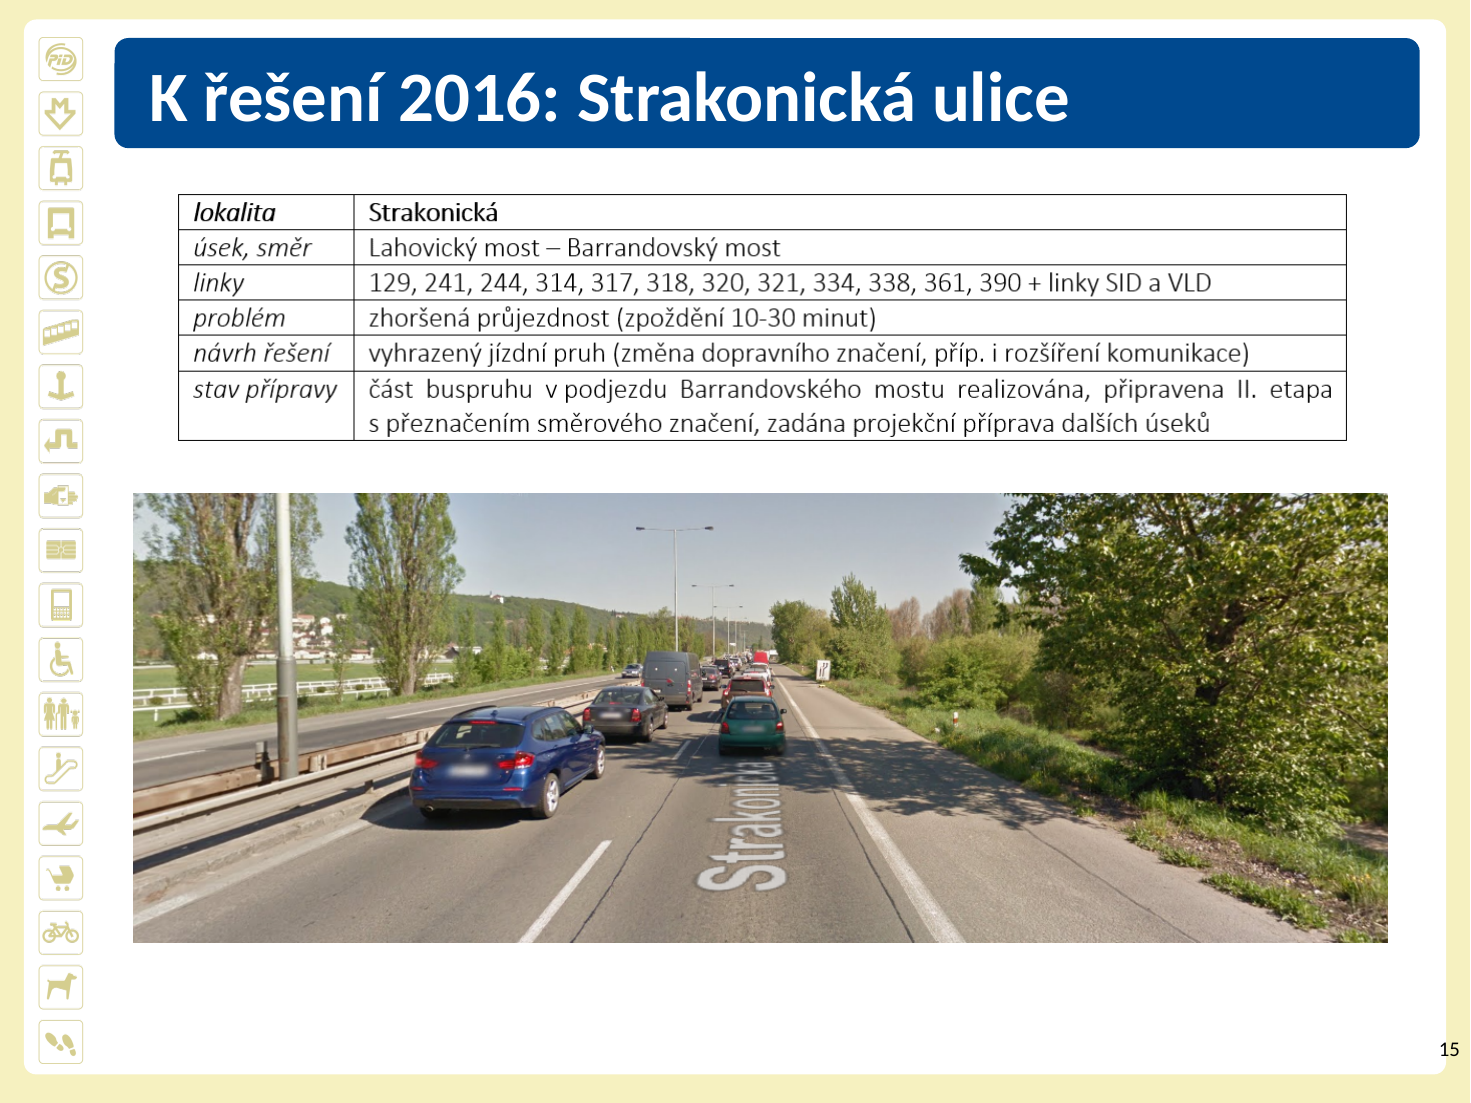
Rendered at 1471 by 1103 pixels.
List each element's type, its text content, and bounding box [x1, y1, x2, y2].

title K řešení 2016: Strakonická ulice [133, 0, 1402, 186]
picture [38, 37, 84, 1064]
picture [133, 493, 1389, 943]
picture [133, 170, 1379, 460]
